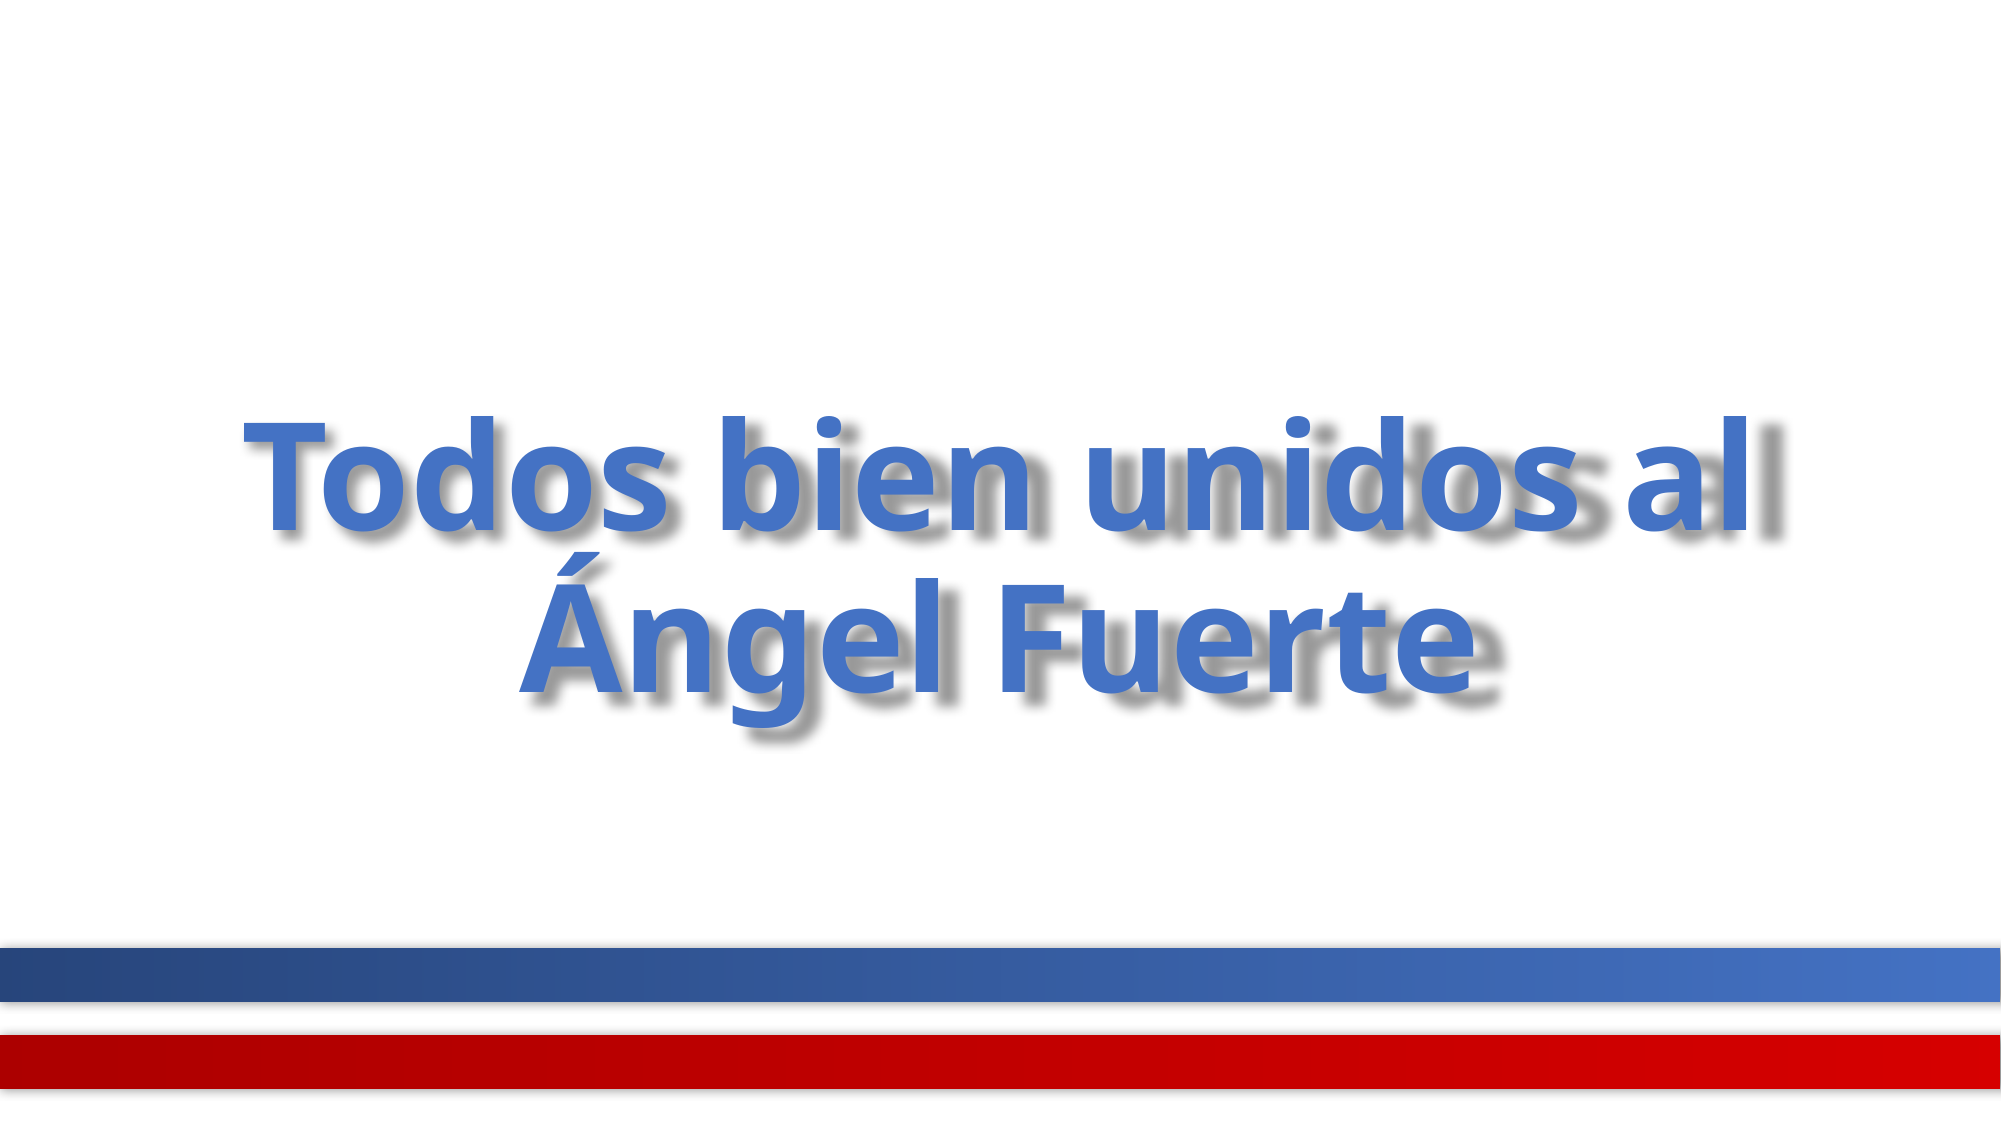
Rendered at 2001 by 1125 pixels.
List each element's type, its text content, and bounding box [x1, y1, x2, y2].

title Todos bien unidos al Ángel Fuerte [137, 453, 1863, 672]
